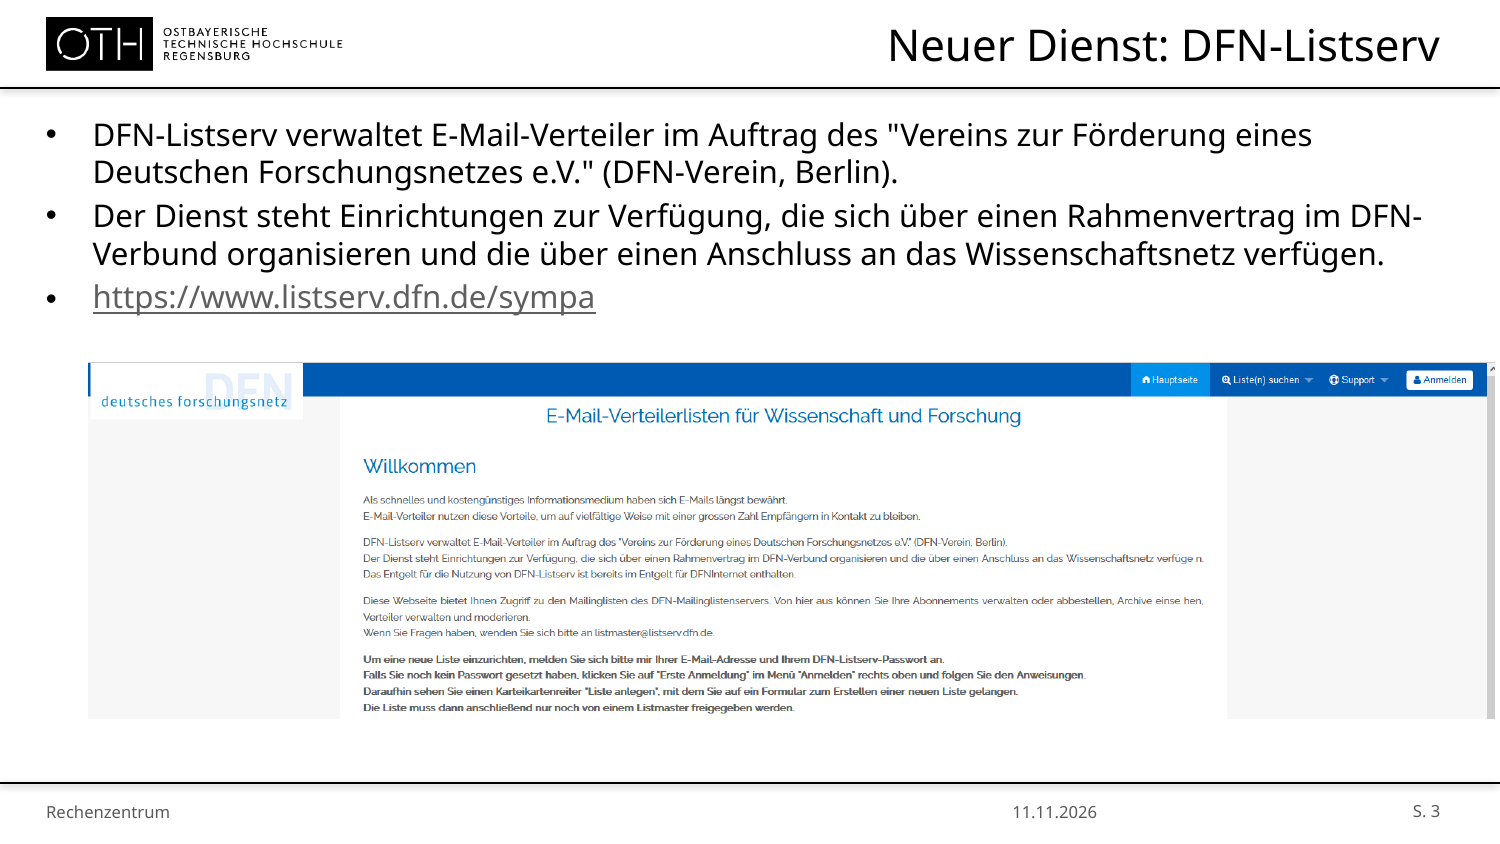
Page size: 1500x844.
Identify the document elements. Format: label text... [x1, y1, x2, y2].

slide_number S. 3 [1321, 782, 1452, 843]
picture [46, 17, 414, 71]
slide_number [784, 782, 1325, 844]
footer Rechenzentrum [46, 783, 786, 844]
list DFN-Listserv verwaltet E-Mail-Verteiler im Auftrag des "Vereins zur Förderung eines Deutschen Forschungsnetzes e.V." (DFN-Verein, Berlin). Der Dienst steht Einrichtungen zur Verfügung, die sich über einen Rahmenvertrag im DFN-Verbund organisieren und die über einen Anschluss an das Wissenschaftsnetz verfügen. https://www.listserv.dfn.de/sympa [45, 109, 1452, 757]
picture [88, 362, 1495, 719]
title Neuer Dienst: DFN-Listserv [442, 17, 1452, 71]
